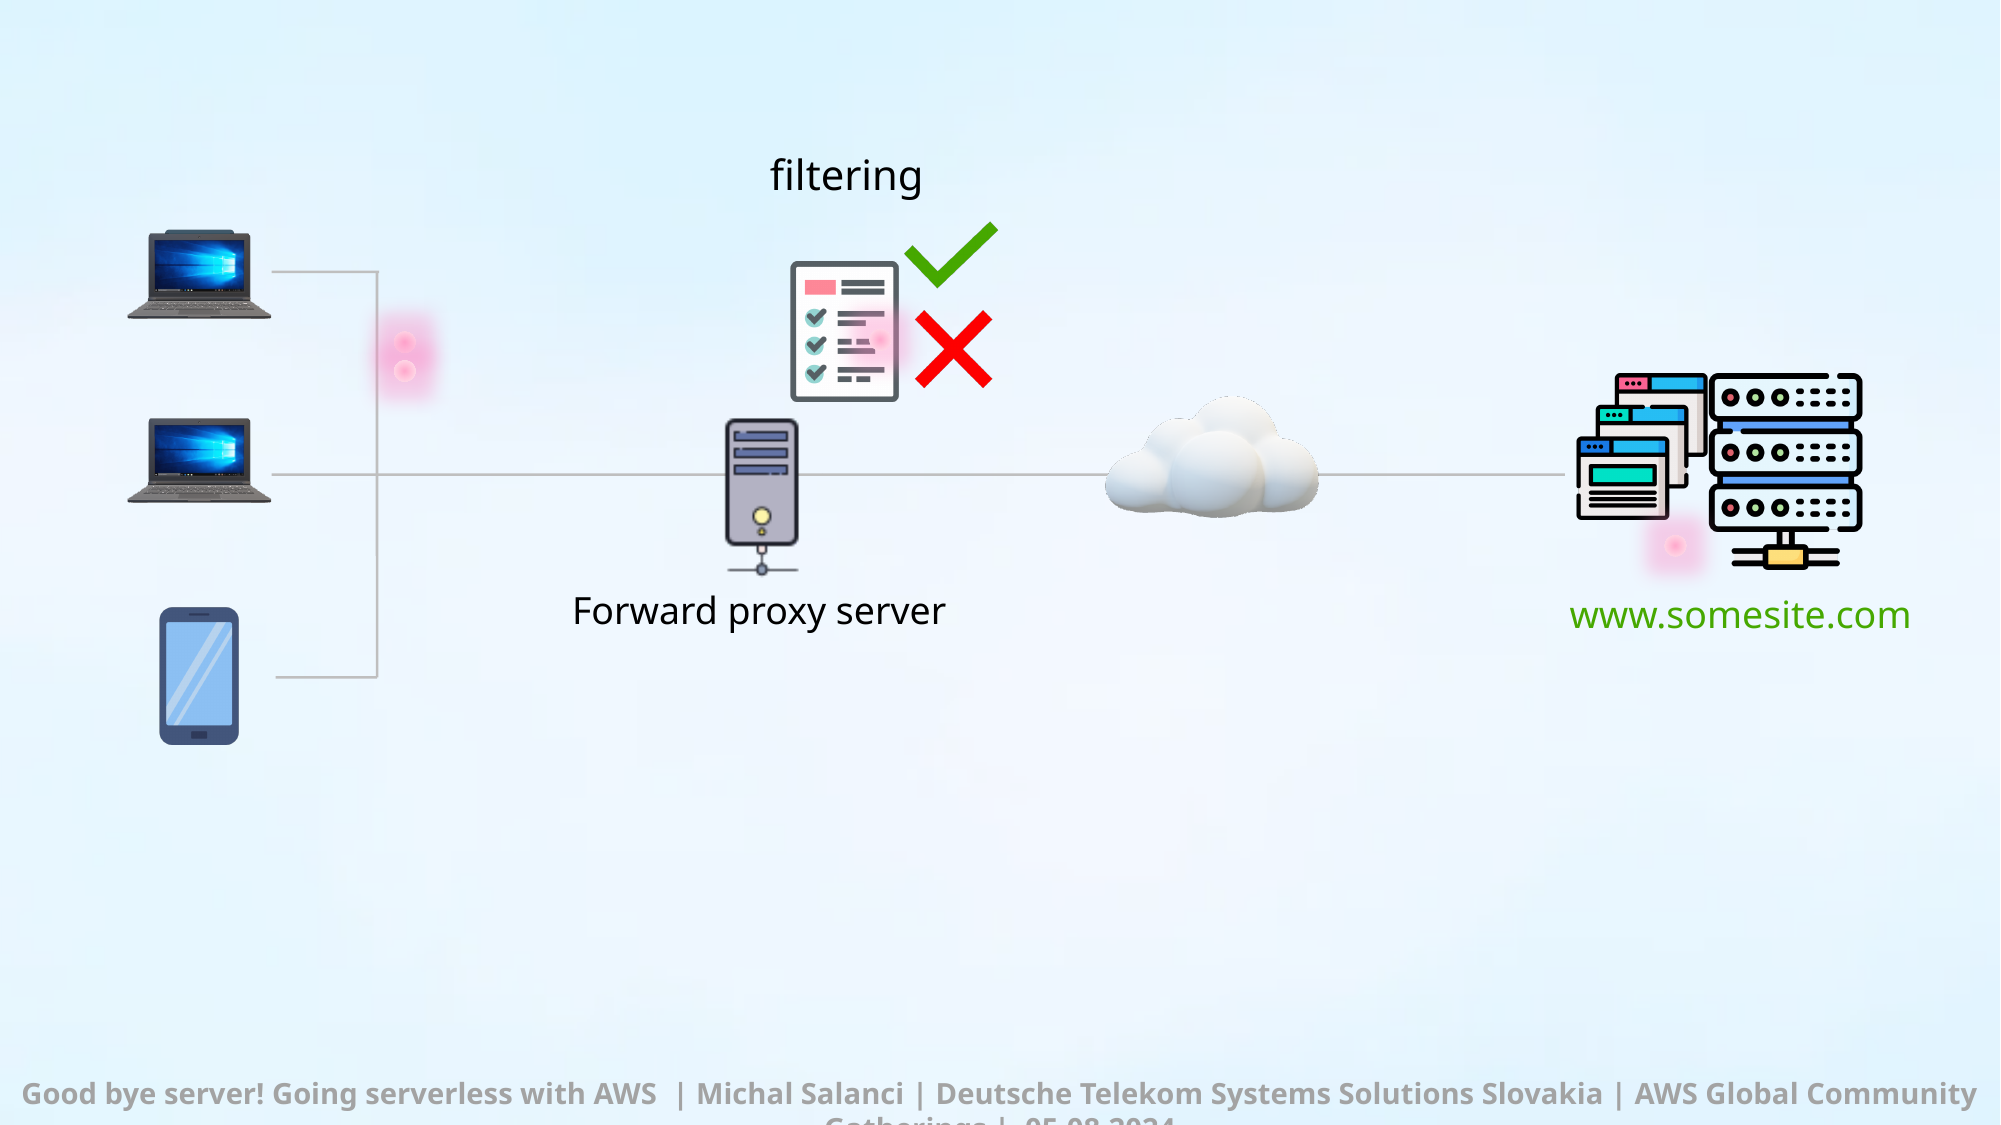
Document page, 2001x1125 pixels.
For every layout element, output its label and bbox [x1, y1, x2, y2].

picture [0, 0, 2000, 1125]
text_box [769, 141, 961, 402]
text_box [581, 394, 938, 641]
